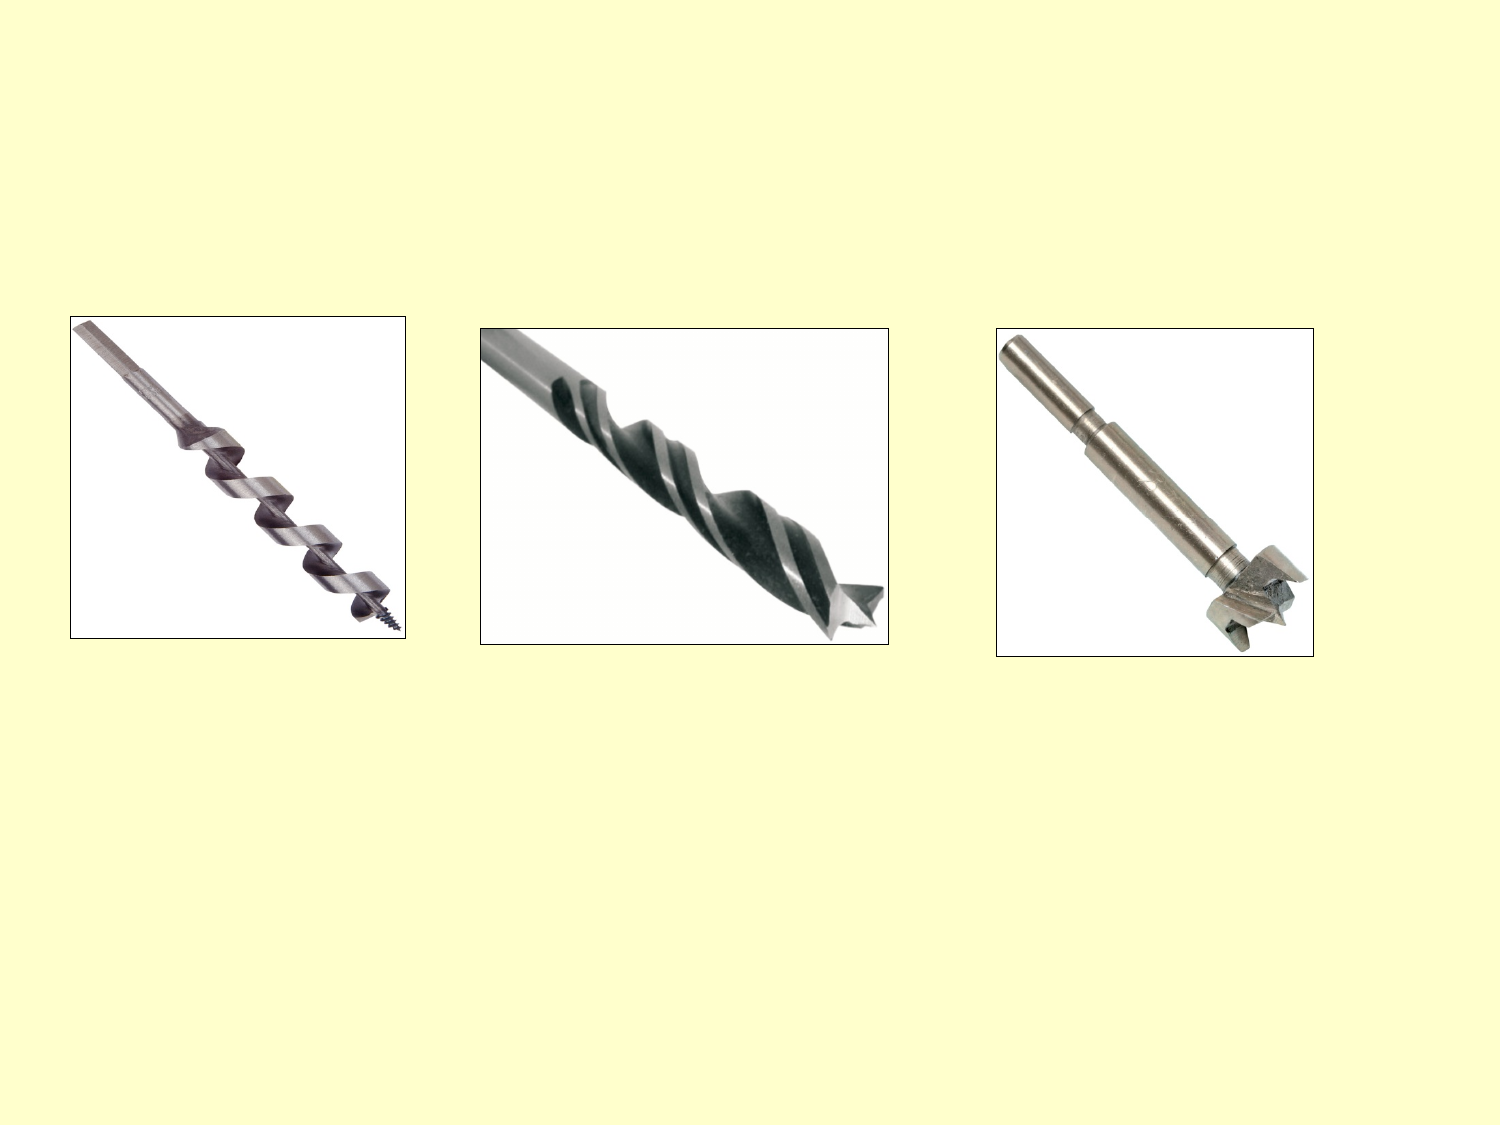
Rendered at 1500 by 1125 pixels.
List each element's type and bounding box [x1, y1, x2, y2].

picture [70, 316, 407, 639]
picture [995, 327, 1314, 657]
picture [480, 327, 889, 645]
